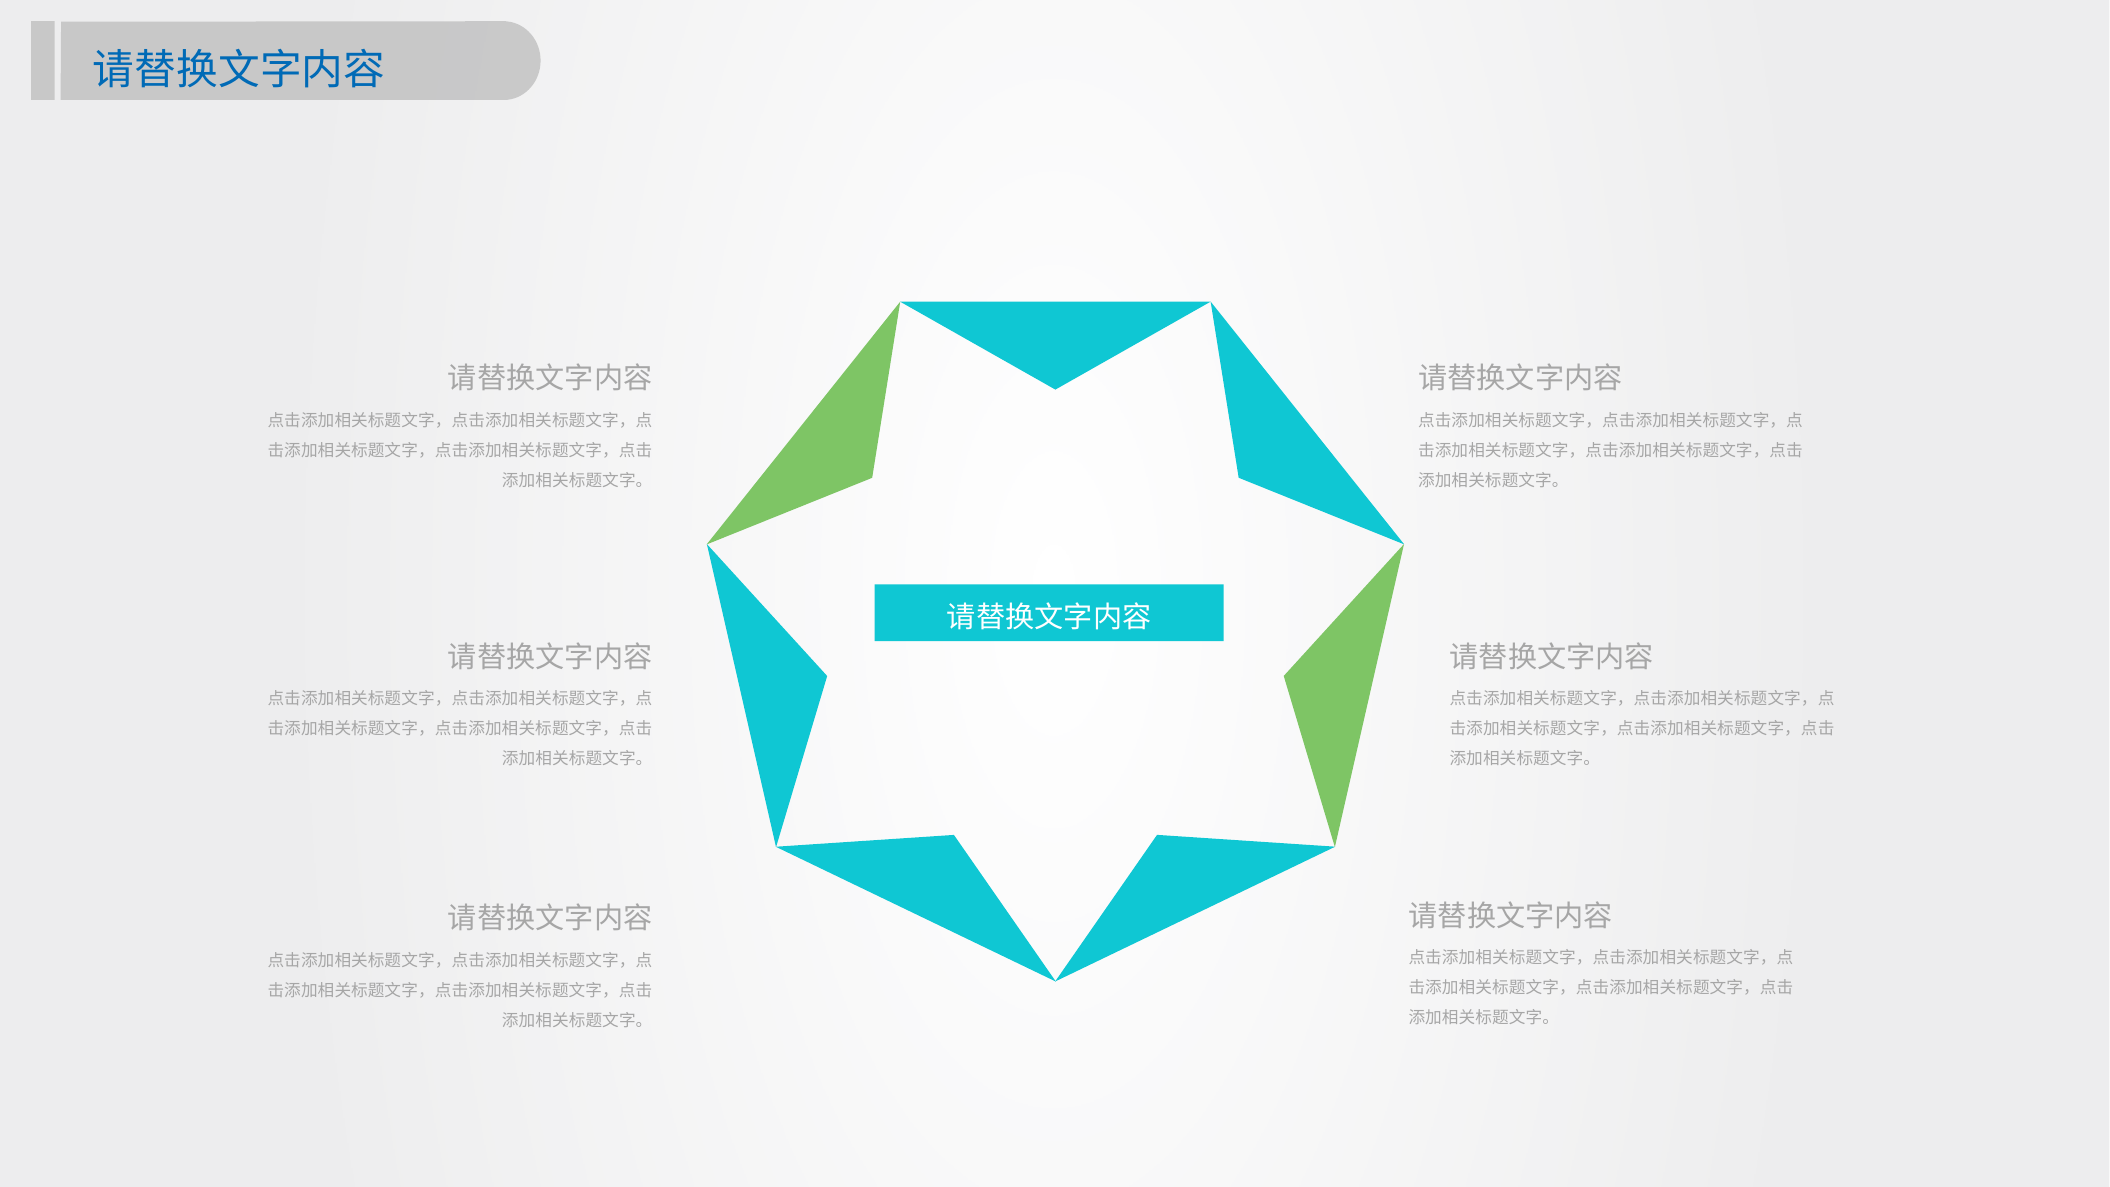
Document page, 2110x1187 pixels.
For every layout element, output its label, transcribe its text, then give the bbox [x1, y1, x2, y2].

text_box 请替换文字内容 [1402, 344, 1802, 392]
text_box 点击添加相关标题文字，点击添加相关标题文字，点击添加相关标题文字，点击添加相关标题文字，点击添加相关标题文字。 [251, 392, 669, 498]
picture [0, 0, 2110, 1187]
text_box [740, 295, 1371, 919]
text_box 点击添加相关标题文字，点击添加相关标题文字，点击添加相关标题文字，点击添加相关标题文字，点击添加相关标题文字。 [251, 670, 669, 776]
text_box 请替换文字内容 [269, 344, 669, 392]
text_box 请替换文字内容 [81, 27, 549, 99]
text_box 点击添加相关标题文字，点击添加相关标题文字，点击添加相关标题文字，点击添加相关标题文字，点击添加相关标题文字。 [1402, 392, 1827, 498]
text_box [30, 20, 56, 101]
text_box 请替换文字内容 [269, 622, 669, 670]
text_box 点击添加相关标题文字，点击添加相关标题文字，点击添加相关标题文字，点击添加相关标题文字，点击添加相关标题文字。 [251, 931, 669, 1038]
text_box 请替换文字内容 [1392, 881, 1792, 929]
text_box 点击添加相关标题文字，点击添加相关标题文字，点击添加相关标题文字，点击添加相关标题文字，点击添加相关标题文字。 [1392, 929, 1817, 1035]
text_box [59, 20, 525, 101]
text_box 请替换文字内容 [269, 884, 669, 931]
text_box 请替换文字内容 [1433, 622, 1833, 670]
text_box 点击添加相关标题文字，点击添加相关标题文字，点击添加相关标题文字，点击添加相关标题文字，点击添加相关标题文字。 [1433, 670, 1858, 776]
